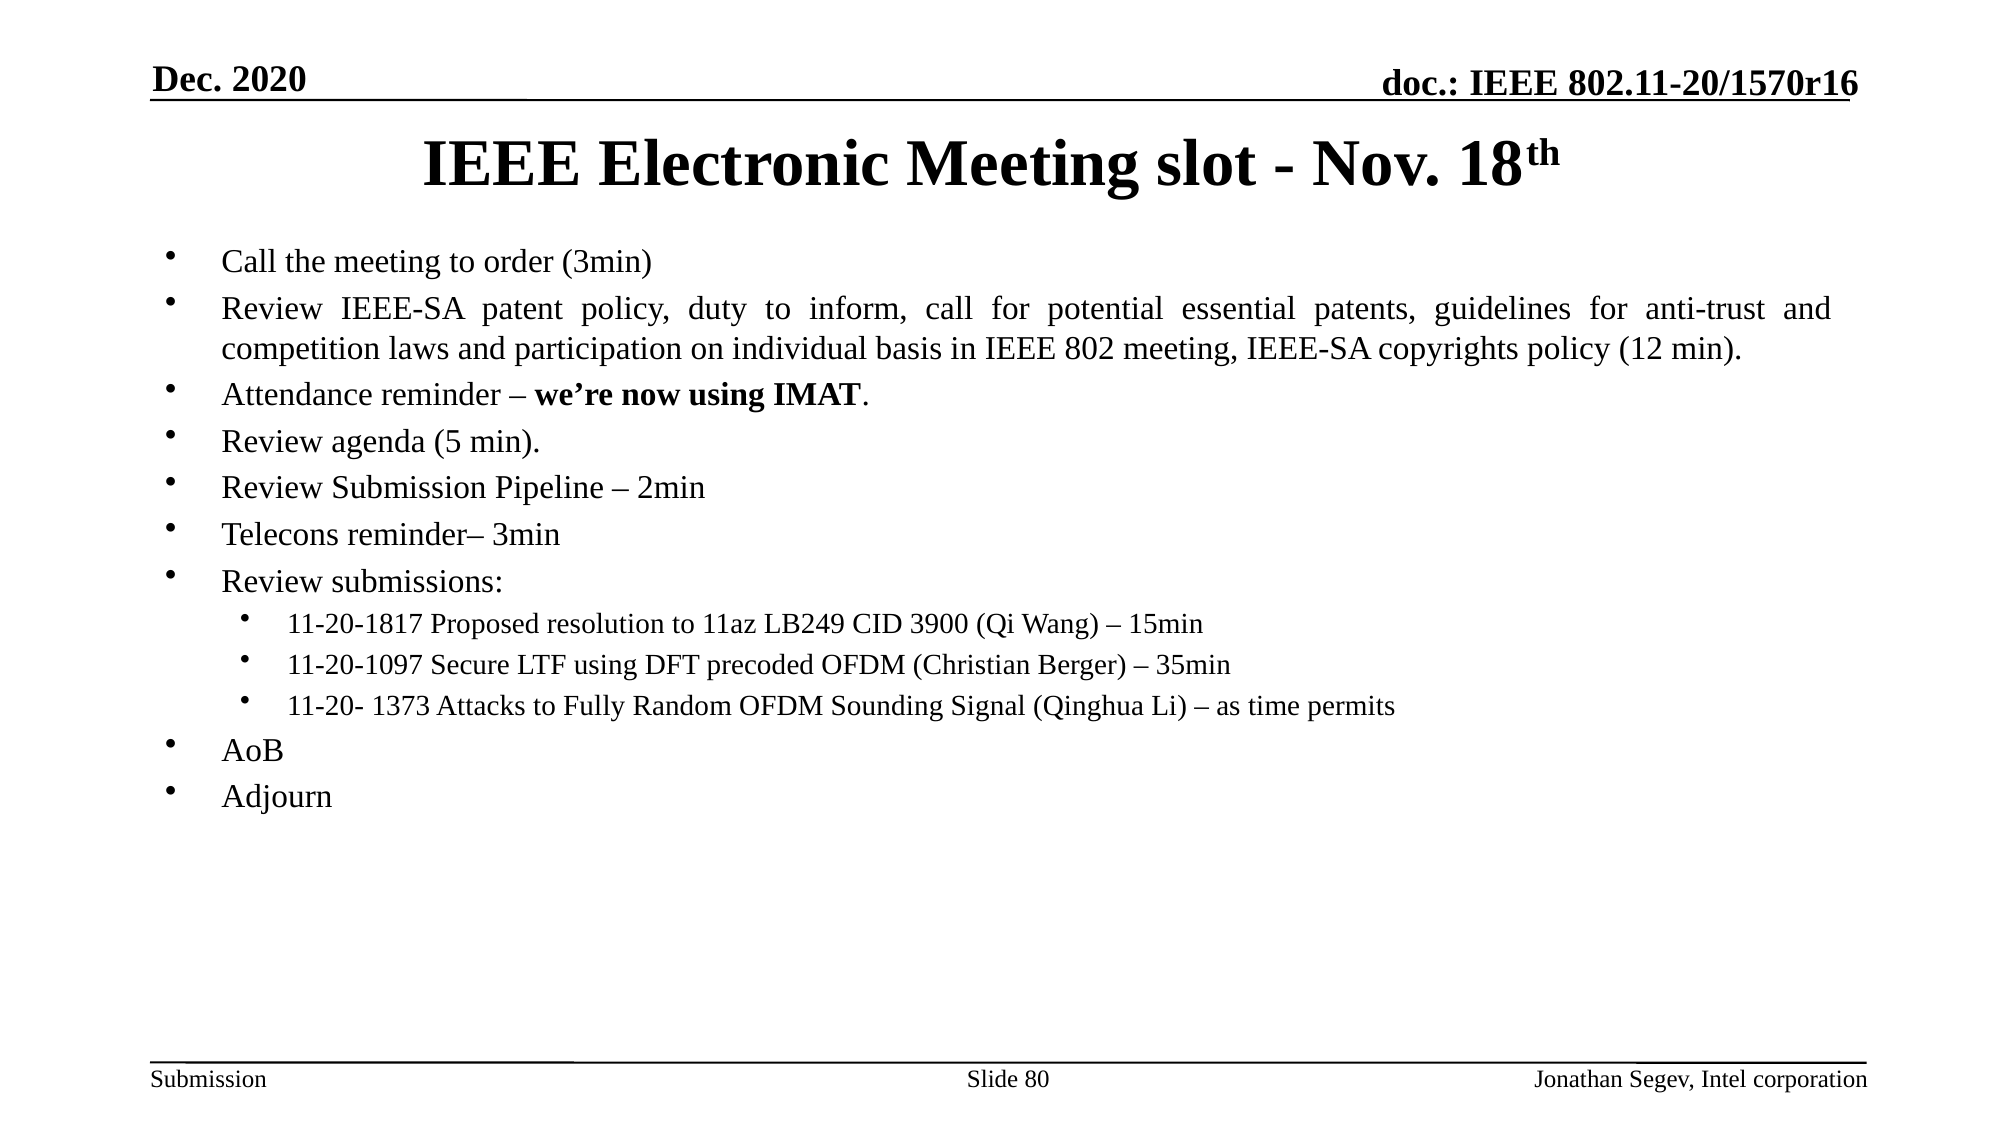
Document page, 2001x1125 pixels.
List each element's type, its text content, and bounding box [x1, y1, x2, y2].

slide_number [152, 54, 563, 100]
slide_number Slide 80 [950, 1061, 1067, 1123]
title IEEE Electronic Meeting slot - Nov. 18th [149, 112, 1850, 205]
list Call the meeting to order (3min) Review IEEE-SA patent policy, duty to inform, call for potential essential patents, guidelines for anti-trust and competition laws and participation on individual basis in IEEE 802 meeting, IEEE-SA copyrights policy (12 min). Attendance reminder – we’re now using IMAT. Review agenda (5 min). Review Submission Pipeline – 2min Telecons reminder– 3min Review submissions: 11-20-1817 Proposed resolution to 11az LB249 CID 3900 (Qi Wang) – 15min 11-20-1097 Secure LTF using DFT precoded OFDM (Christian Berger) – 35min 11-20- 1373 Attacks to Fully Random OFDM Sounding Signal (Qinghua Li) – as time permits AoB Adjourn [149, 231, 1850, 1000]
footer Jonathan Segev, Intel corporation [1171, 1061, 1869, 1093]
